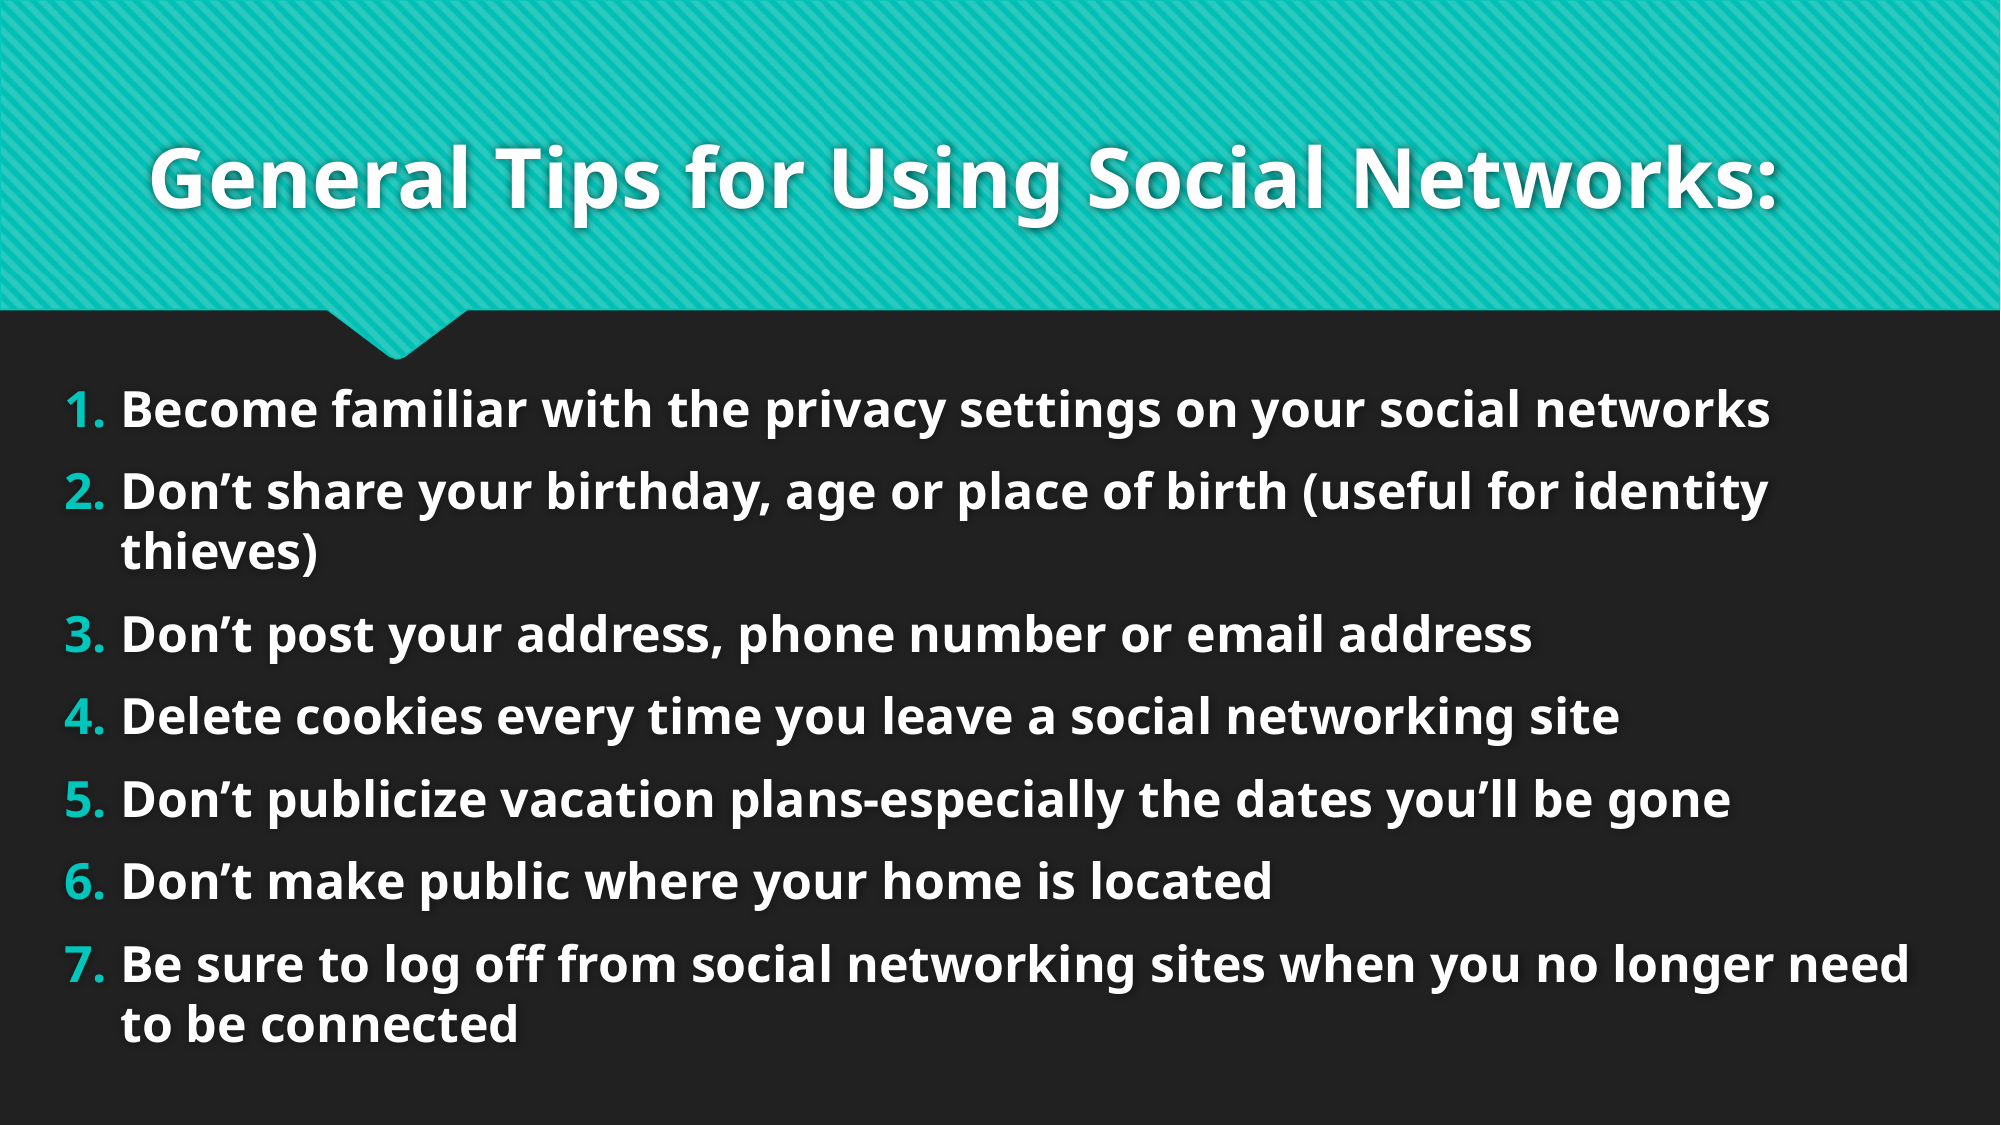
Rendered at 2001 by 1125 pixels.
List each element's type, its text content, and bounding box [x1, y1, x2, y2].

list Become familiar with the privacy settings on your social networks Don’t share your birthday, age or place of birth (useful for identity thieves) Don’t post your address, phone number or email address Delete cookies every time you leave a social networking site Don’t publicize vacation plans-especially the dates you’ll be gone Don’t make public where your home is located Be sure to log off from social networking sites when you no longer need to be connected [49, 416, 1951, 1013]
title General Tips for Using Social Networks: [132, 73, 1868, 233]
